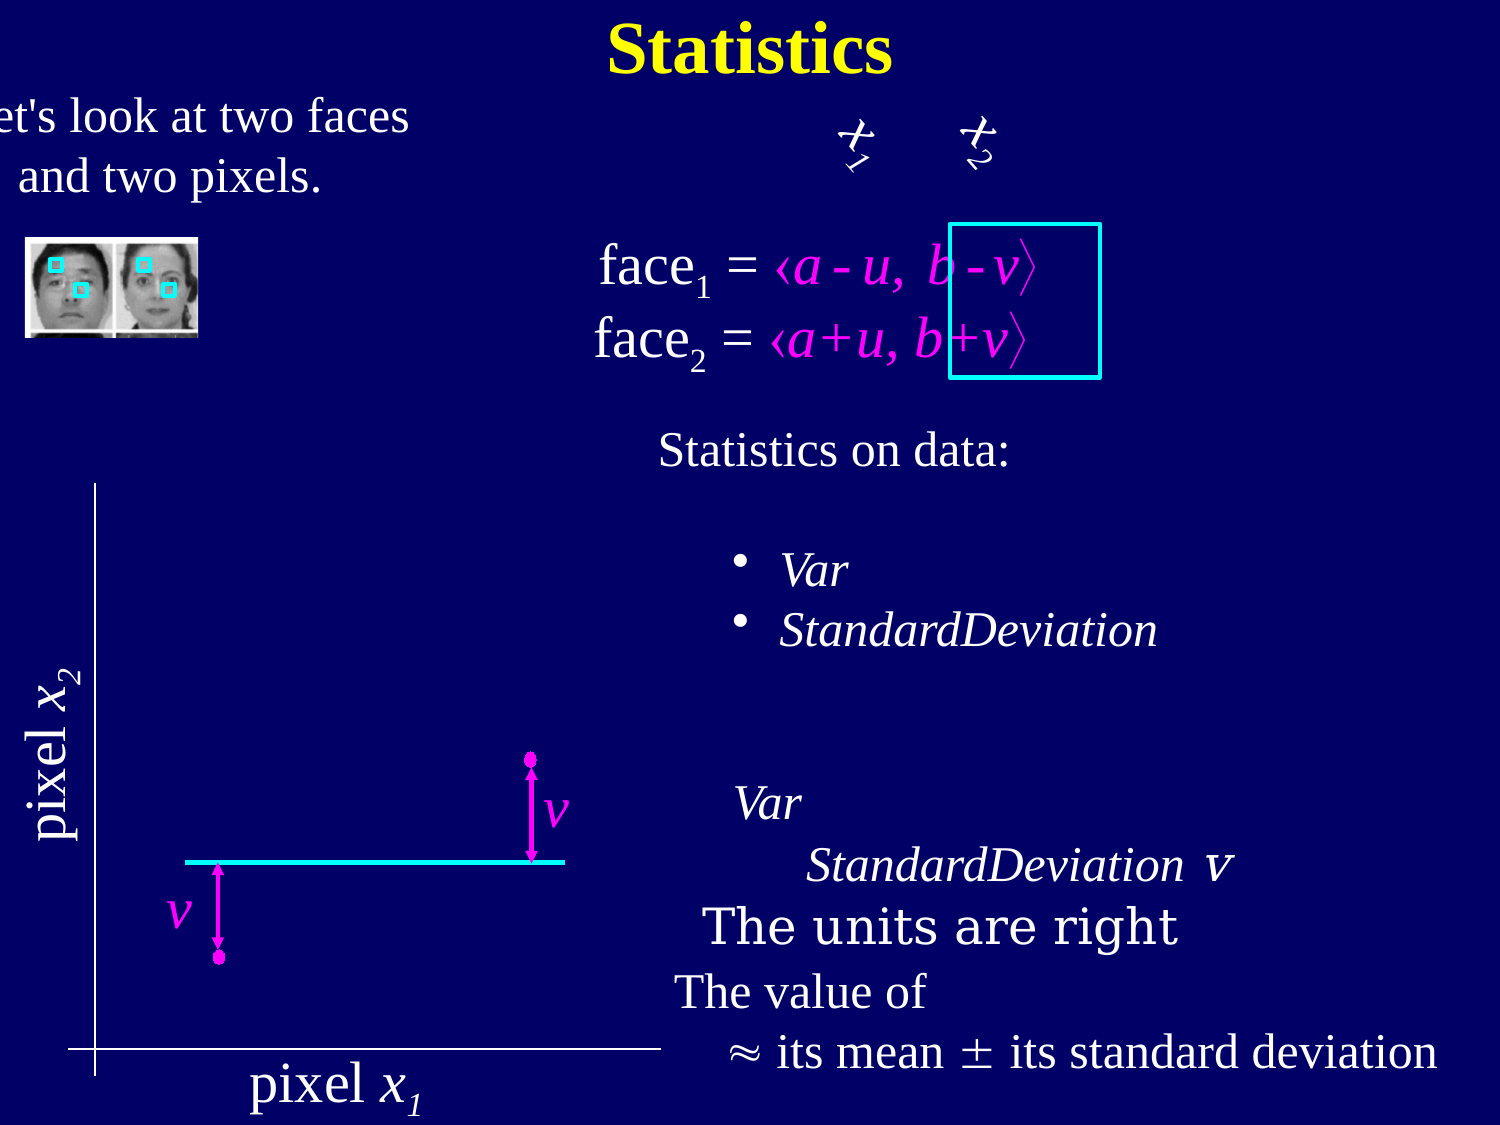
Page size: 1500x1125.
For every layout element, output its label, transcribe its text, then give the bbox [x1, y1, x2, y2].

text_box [151, 761, 585, 951]
text_box The units are right [671, 886, 1193, 962]
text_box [610, 218, 1153, 378]
text_box x1 [794, 65, 996, 216]
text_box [0, 74, 503, 338]
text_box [0, 451, 661, 1124]
text_box Statistics [112, 0, 1388, 138]
text_box x2 [916, 62, 1123, 216]
